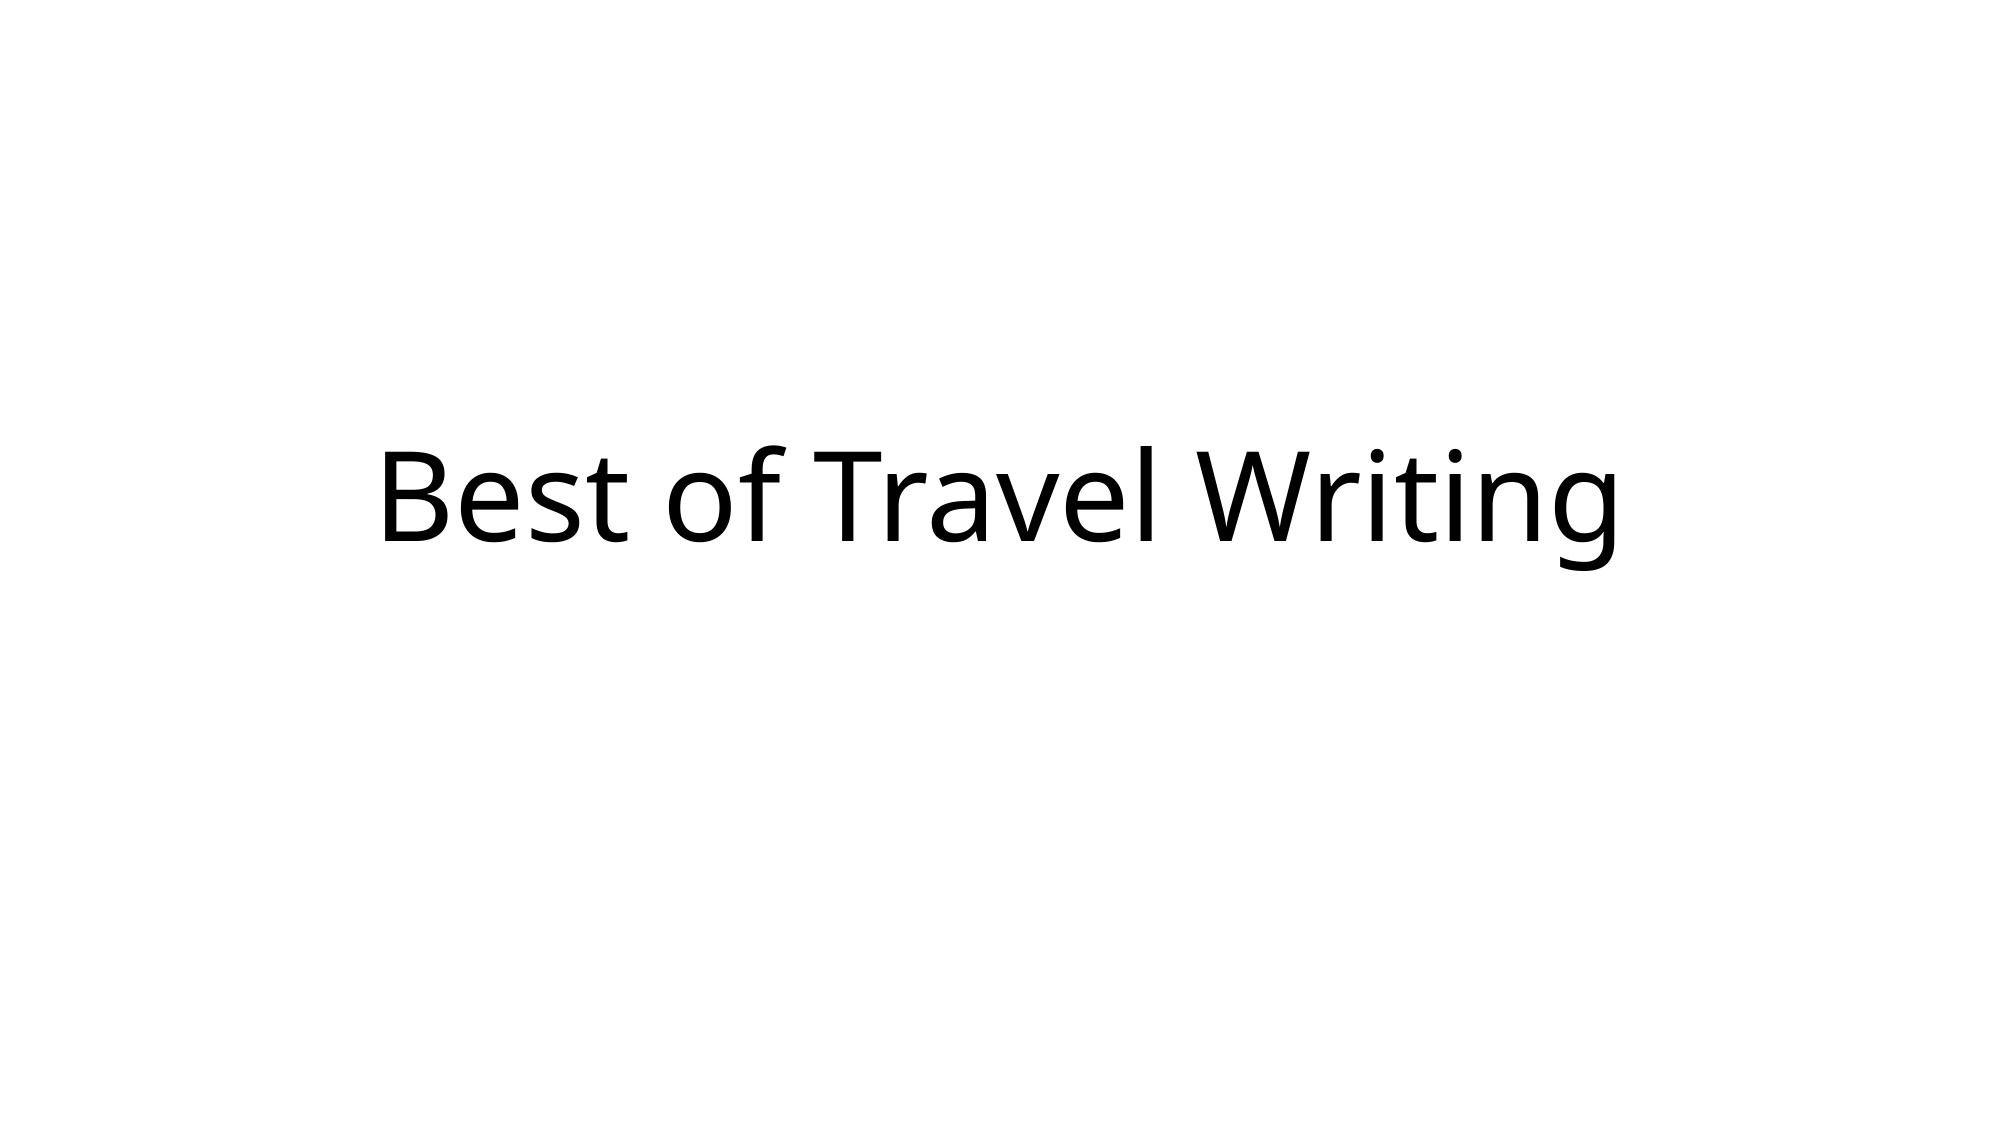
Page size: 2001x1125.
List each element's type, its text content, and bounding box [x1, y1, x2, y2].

title Best of Travel Writing [249, 184, 1750, 576]
